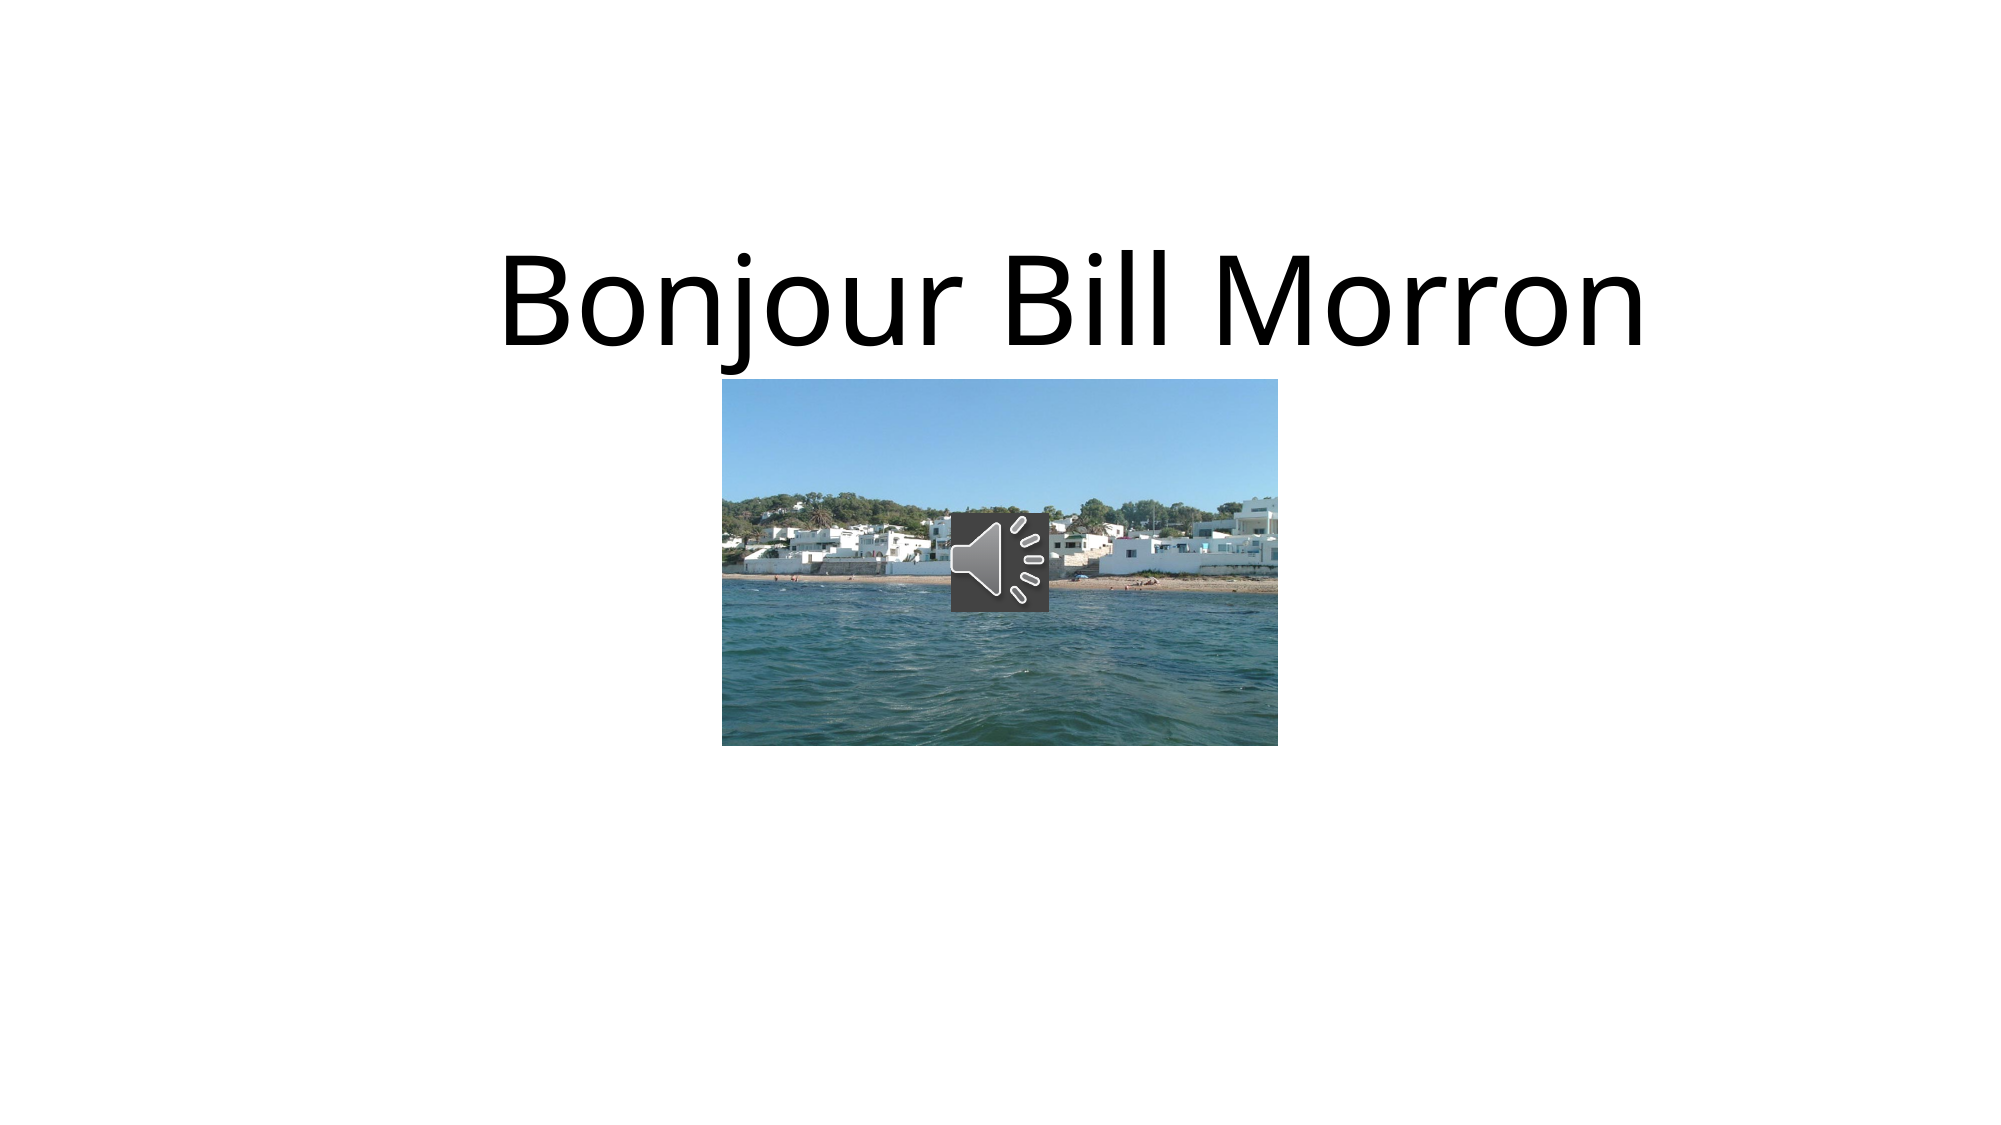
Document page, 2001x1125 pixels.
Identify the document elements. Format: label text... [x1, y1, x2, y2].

title Bonjour Bill Morron [358, 91, 1788, 380]
picture [722, 379, 1278, 746]
